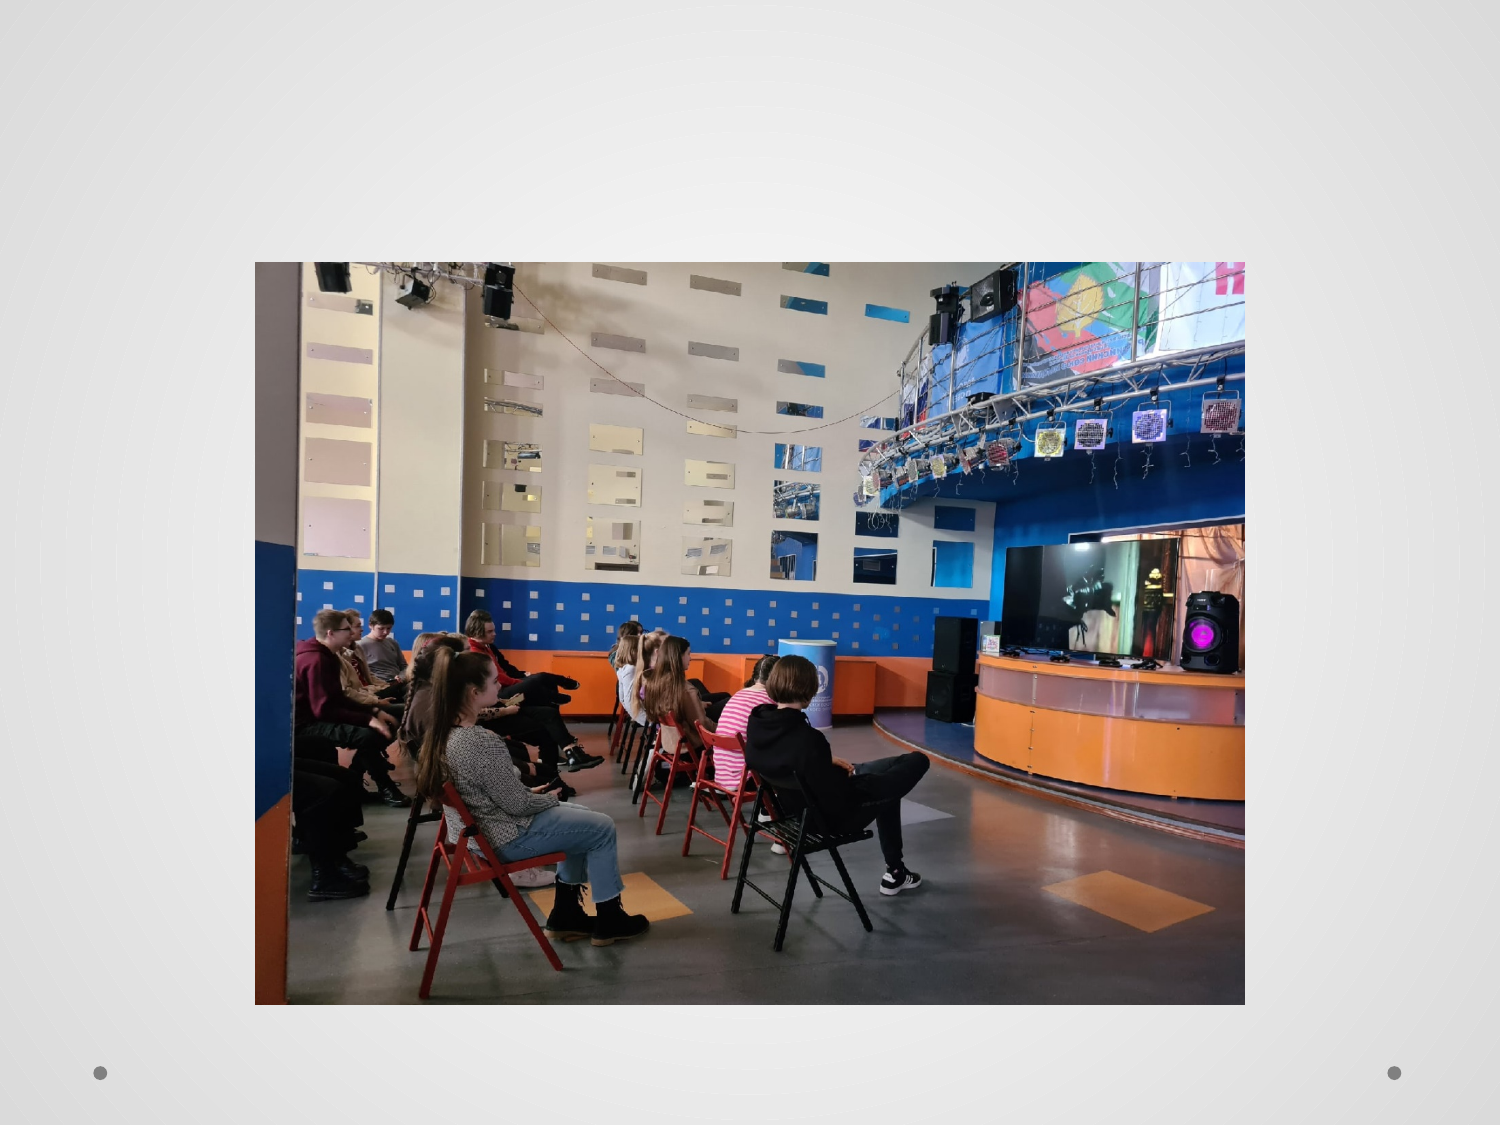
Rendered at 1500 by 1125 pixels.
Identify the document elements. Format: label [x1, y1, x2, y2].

list [254, 262, 1246, 1006]
